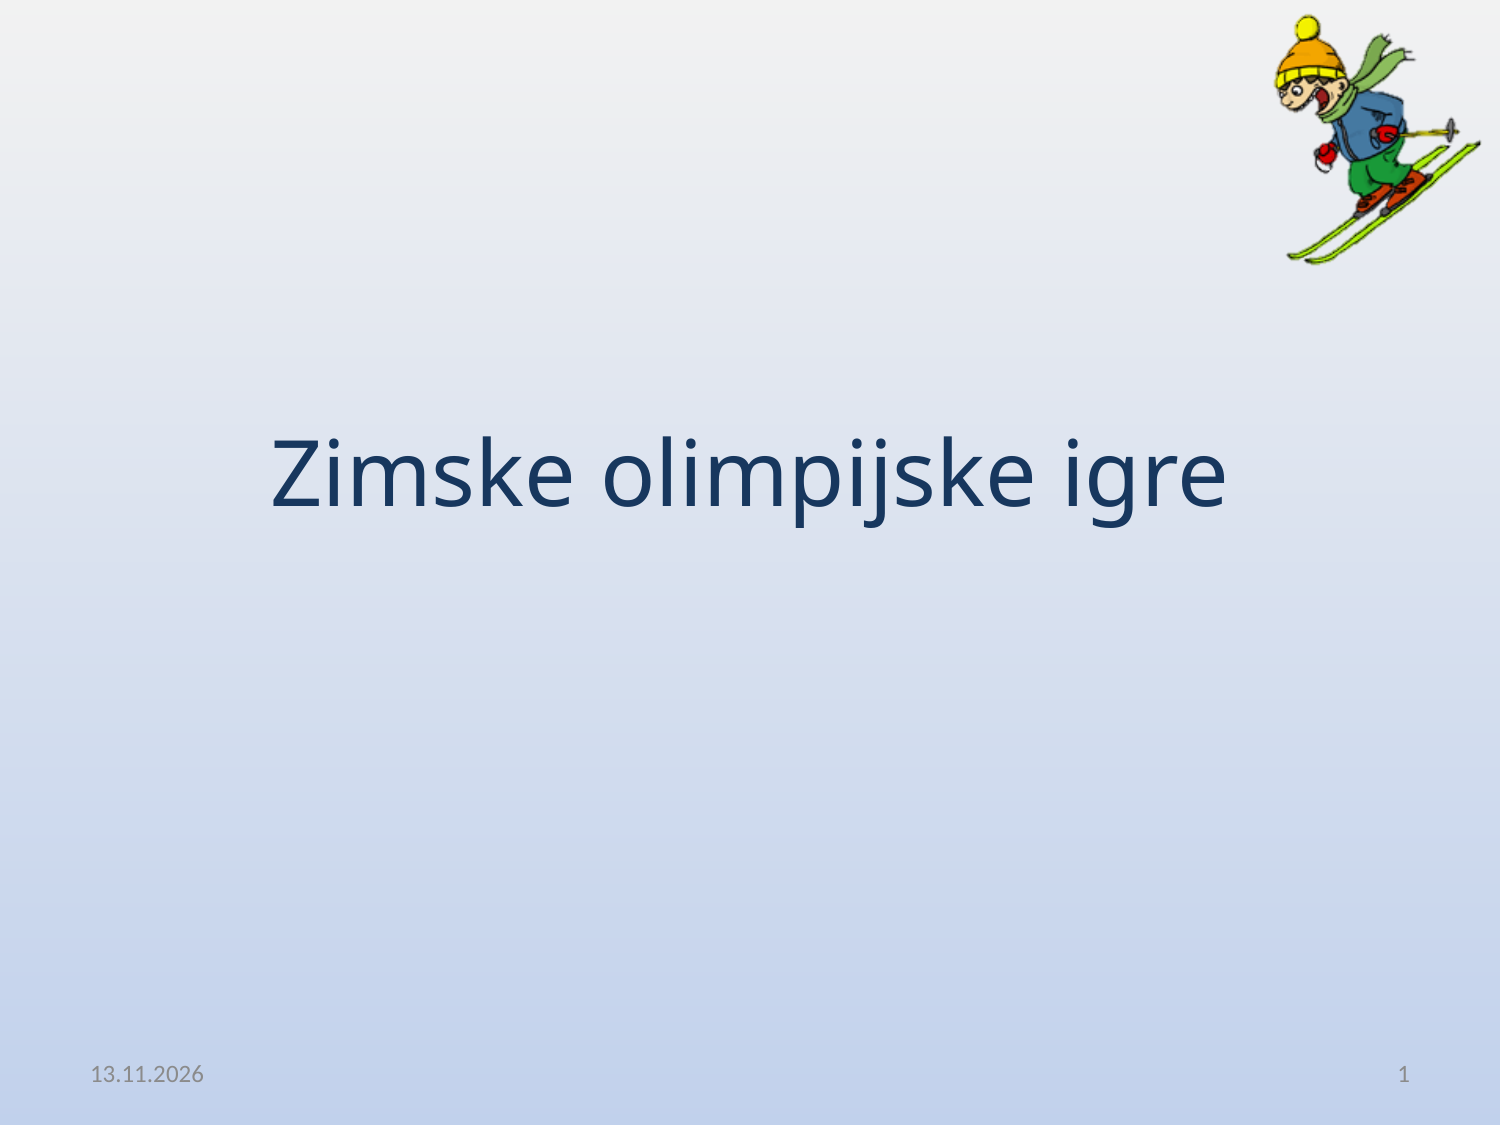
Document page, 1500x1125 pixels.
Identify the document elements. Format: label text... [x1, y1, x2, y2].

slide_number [75, 1042, 425, 1103]
slide_number 1 [1074, 1042, 1425, 1103]
picture [1234, 9, 1500, 271]
title Zimske olimpijske igre [112, 349, 1388, 591]
